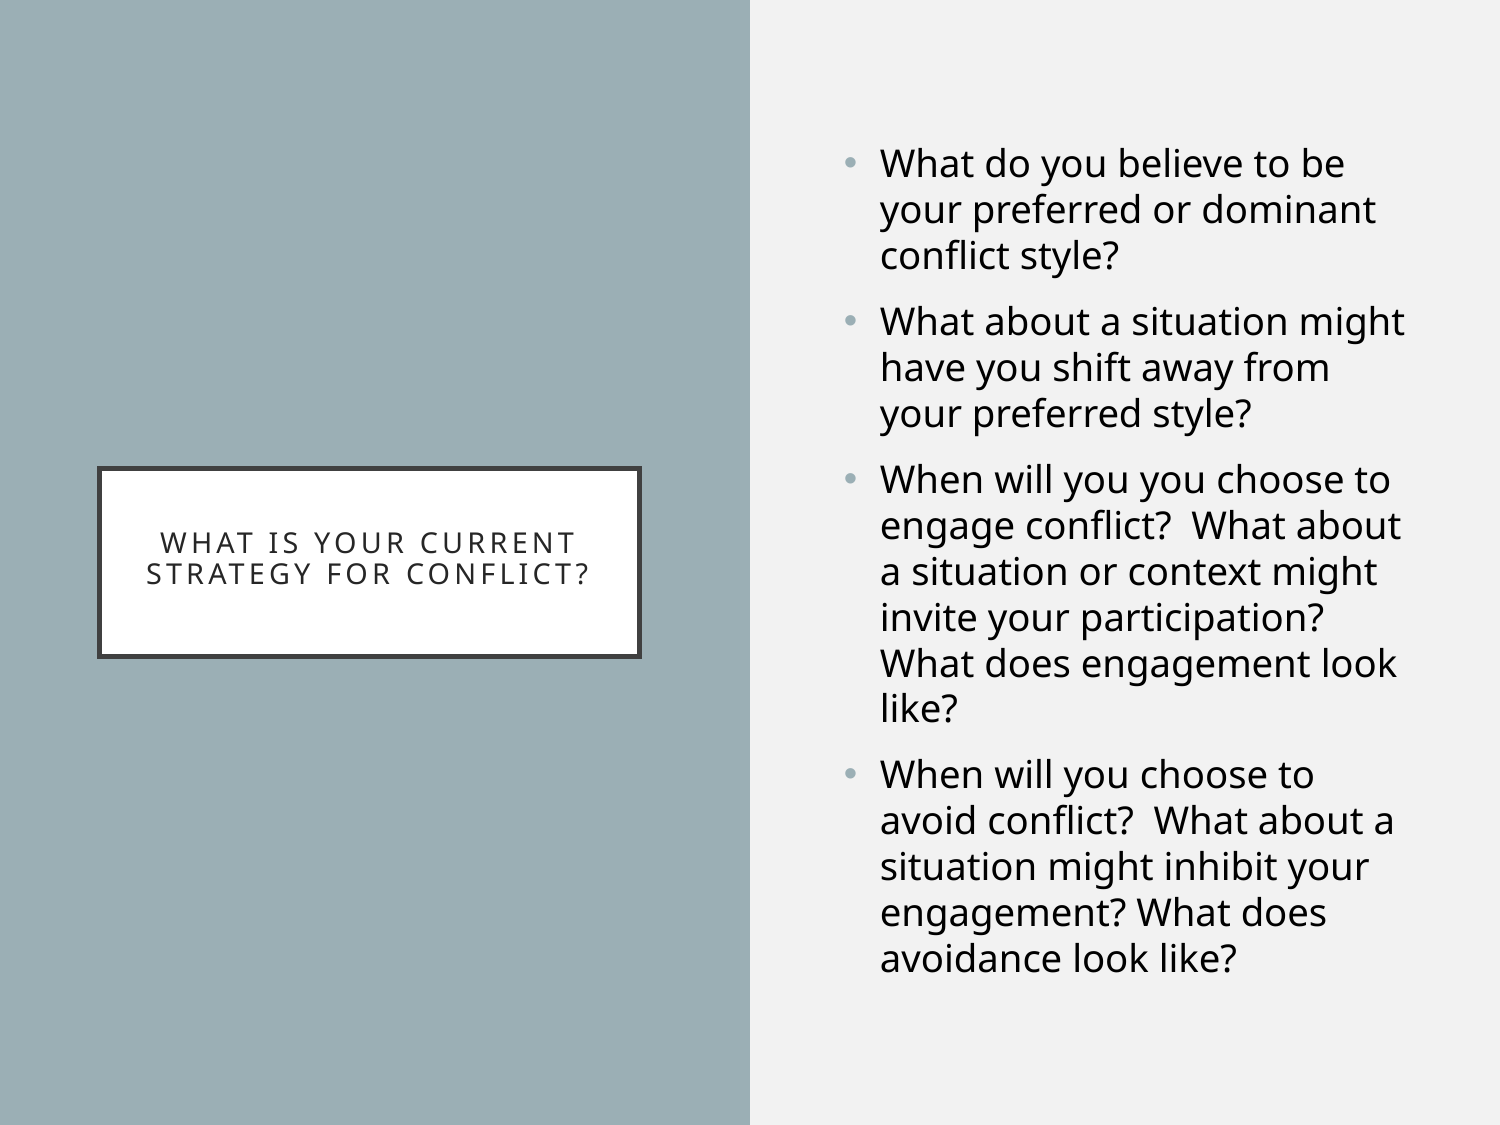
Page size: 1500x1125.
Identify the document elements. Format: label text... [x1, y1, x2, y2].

list What do you believe to be your preferred or dominant conflict style? What about a situation might have you shift away from your preferred style? When will you you choose to engage conflict? What about a situation or context might invite your participation? What does engagement look like? When will you choose to avoid conflict? What about a situation might inhibit your engagement? What does avoidance look like? [828, 131, 1422, 993]
title What is your current Strategy for Conflict? [97, 466, 642, 659]
